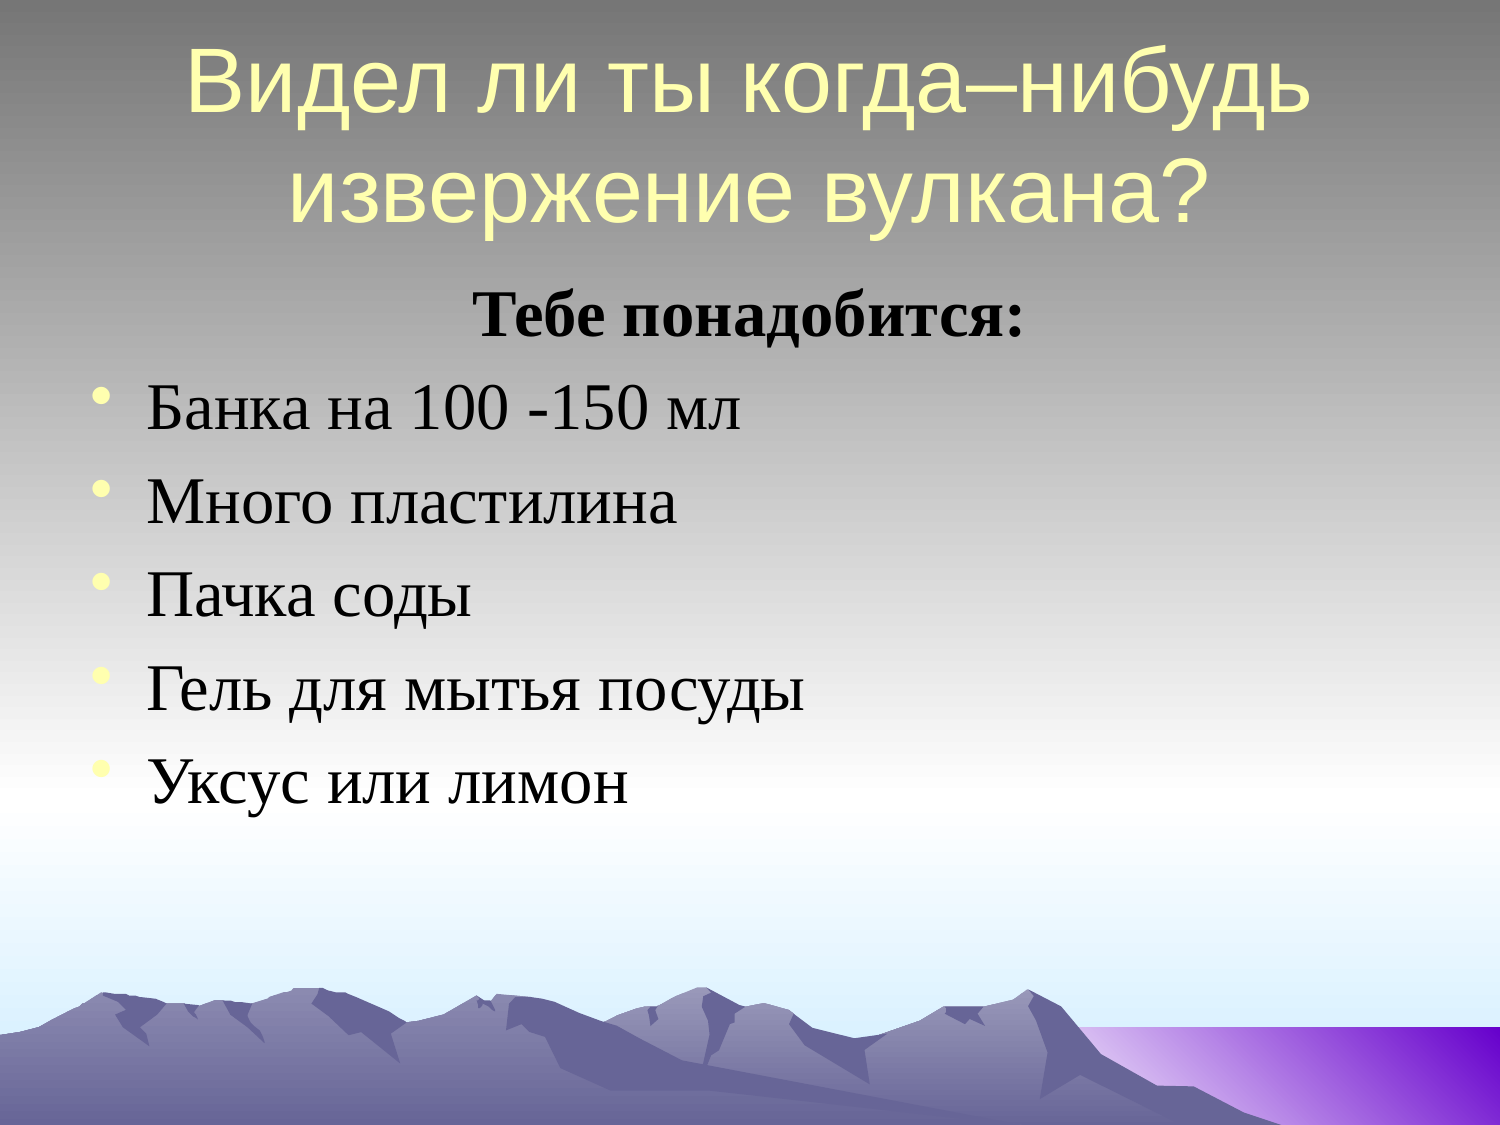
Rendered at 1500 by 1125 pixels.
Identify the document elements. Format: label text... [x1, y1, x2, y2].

title Видел ли ты когда–нибудь извержение вулкана? [74, 37, 1426, 226]
list Тебе понадобится: Банка на 100 -150 мл Много пластилина Пачка соды Гель для мытья посуды Уксус или лимон [75, 262, 1425, 1000]
